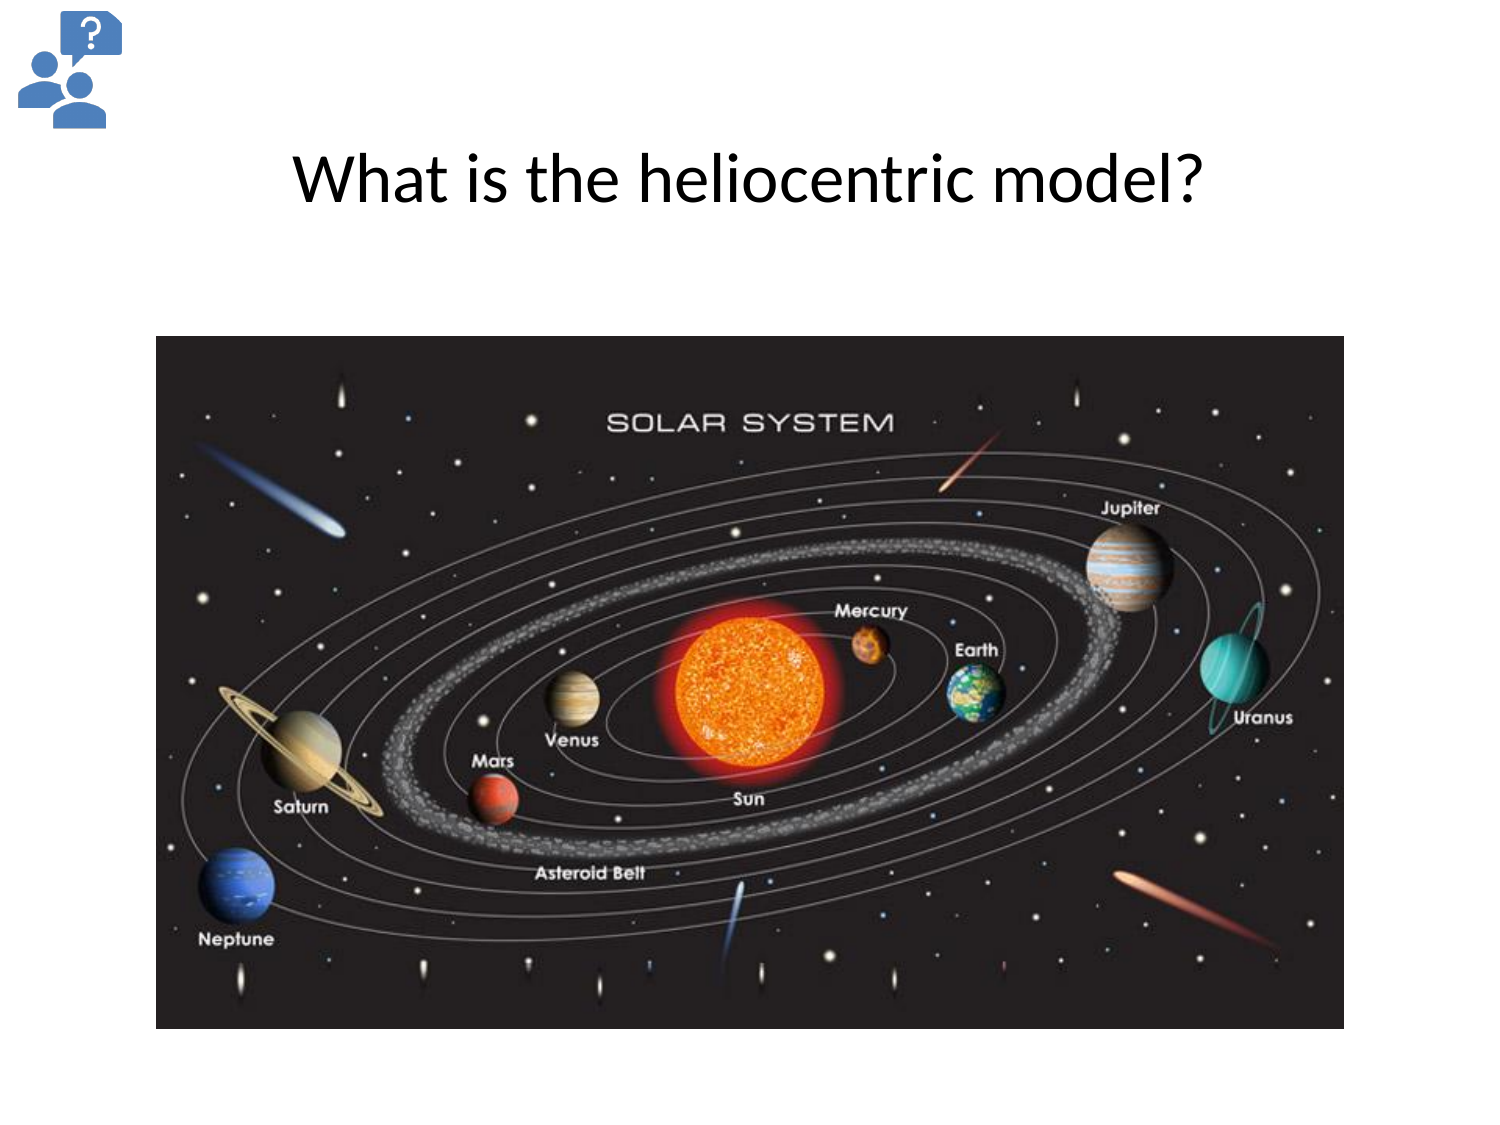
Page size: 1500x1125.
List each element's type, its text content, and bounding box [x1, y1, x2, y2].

text_box [0, 0, 140, 140]
picture [155, 336, 1344, 1030]
title What is the heliocentric model? [156, 53, 1344, 295]
